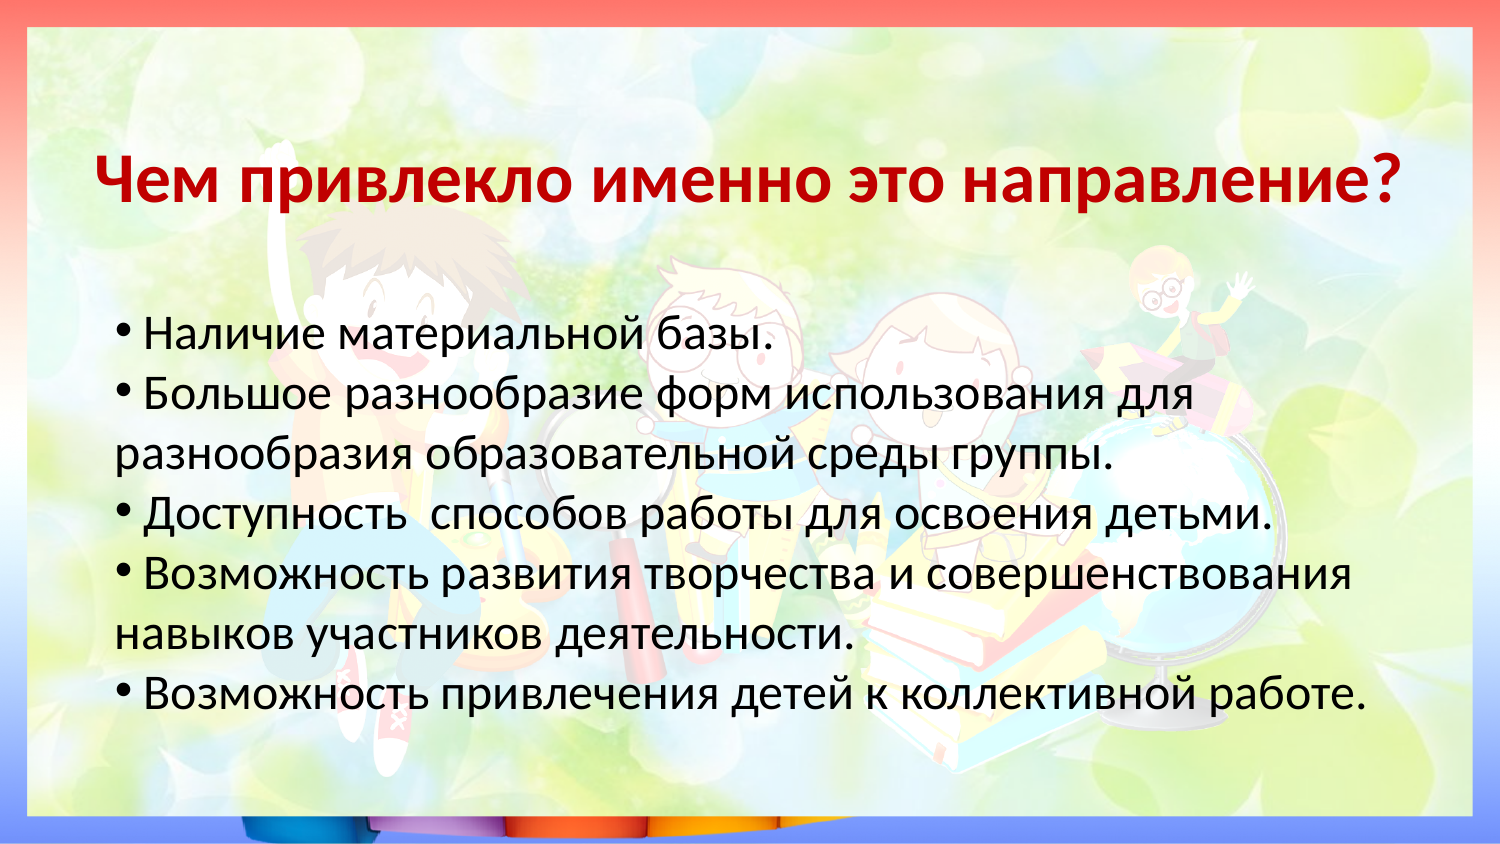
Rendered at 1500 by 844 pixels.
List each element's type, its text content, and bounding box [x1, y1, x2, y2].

text_box Наличие материальной базы. Большое разнообразие форм использования для разнообразия образовательной среды группы. Доступность способов работы для освоения детьми. Возможность развития творчества и совершенствования навыков участников деятельности. Возможность привлечения детей к коллективной работе. [100, 291, 1412, 787]
title Чем привлекло именно это направление? [75, 33, 1425, 281]
picture [0, 0, 1500, 844]
